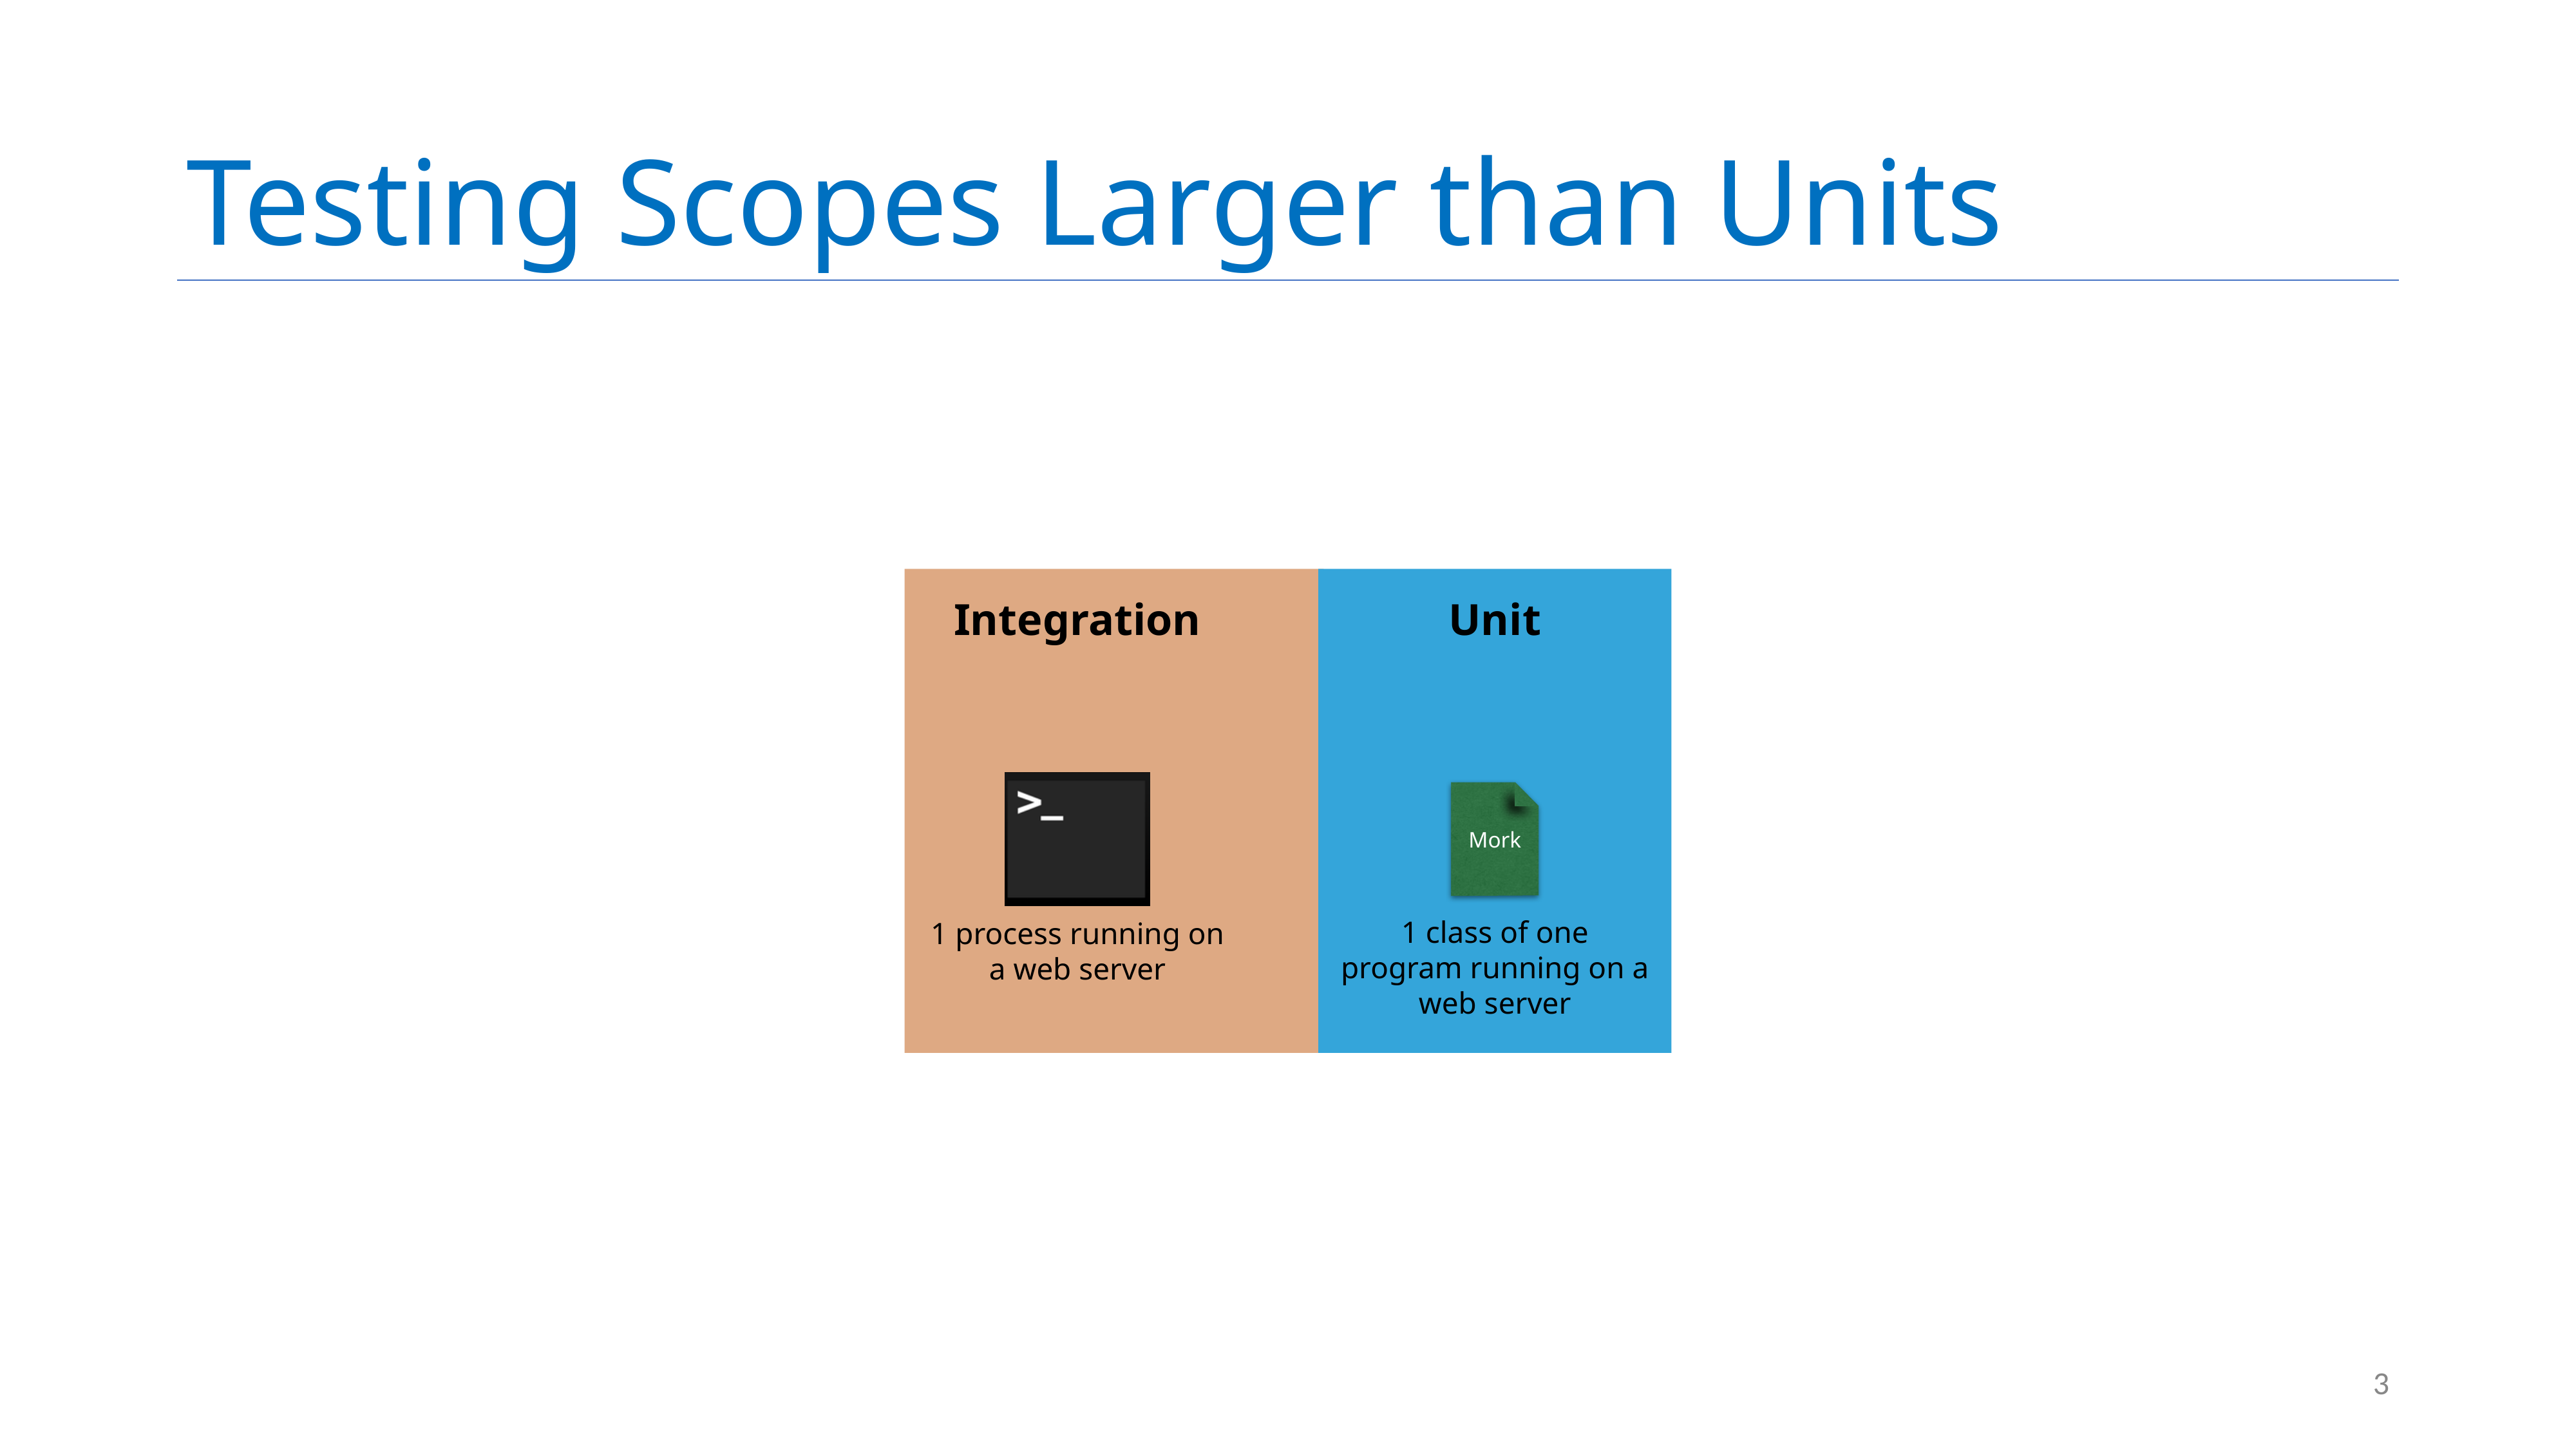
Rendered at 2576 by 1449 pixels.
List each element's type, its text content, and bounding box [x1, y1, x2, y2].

slide_number 3 [2360, 1355, 2400, 1408]
title Testing Scopes Larger than Units [176, 0, 2400, 281]
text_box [918, 772, 1237, 951]
text_box Unit [1444, 588, 1546, 649]
text_box Integration [949, 588, 1206, 649]
text_box [904, 569, 1318, 1053]
text_box 1 class of one program running on a web server [1336, 909, 1654, 1025]
text_box [1318, 569, 1672, 1053]
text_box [1451, 782, 1539, 896]
